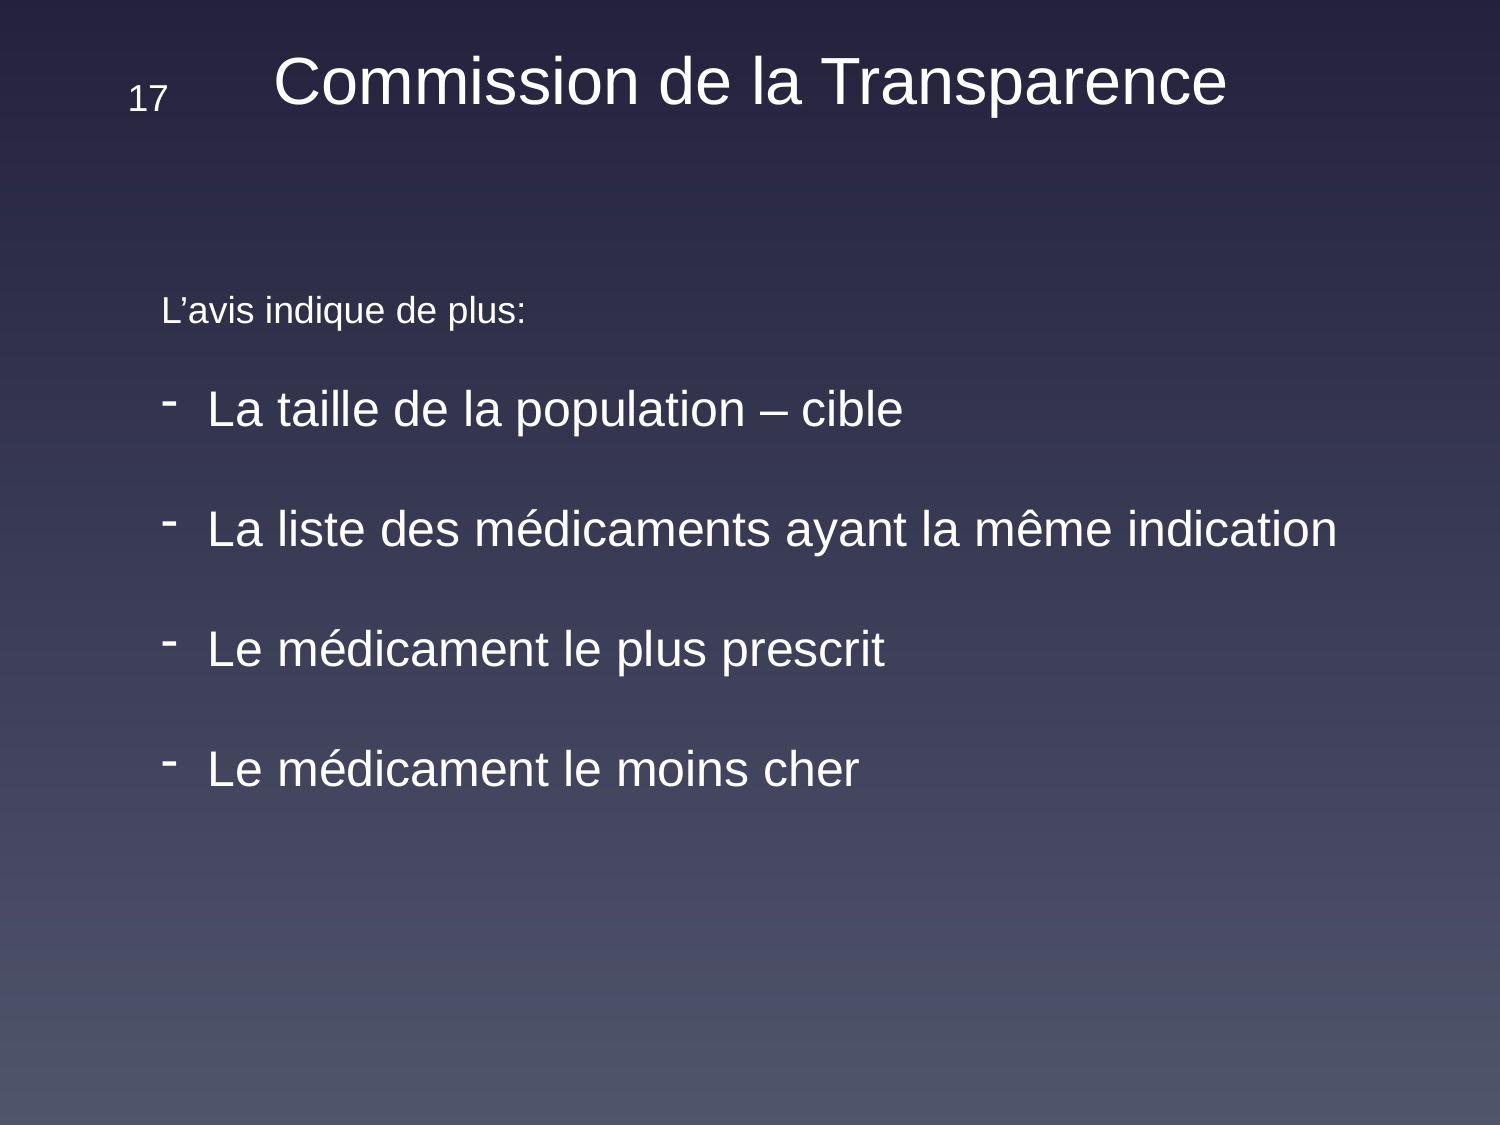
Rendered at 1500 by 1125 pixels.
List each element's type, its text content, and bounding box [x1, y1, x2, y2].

text_box 17 [112, 66, 185, 127]
text_box Commission de la Transparence [258, 30, 1245, 126]
text_box L’avis indique de plus: La taille de la population – cible La liste des médicaments ayant la même indication Le médicament le plus prescrit Le médicament le moins cher [146, 278, 1354, 804]
